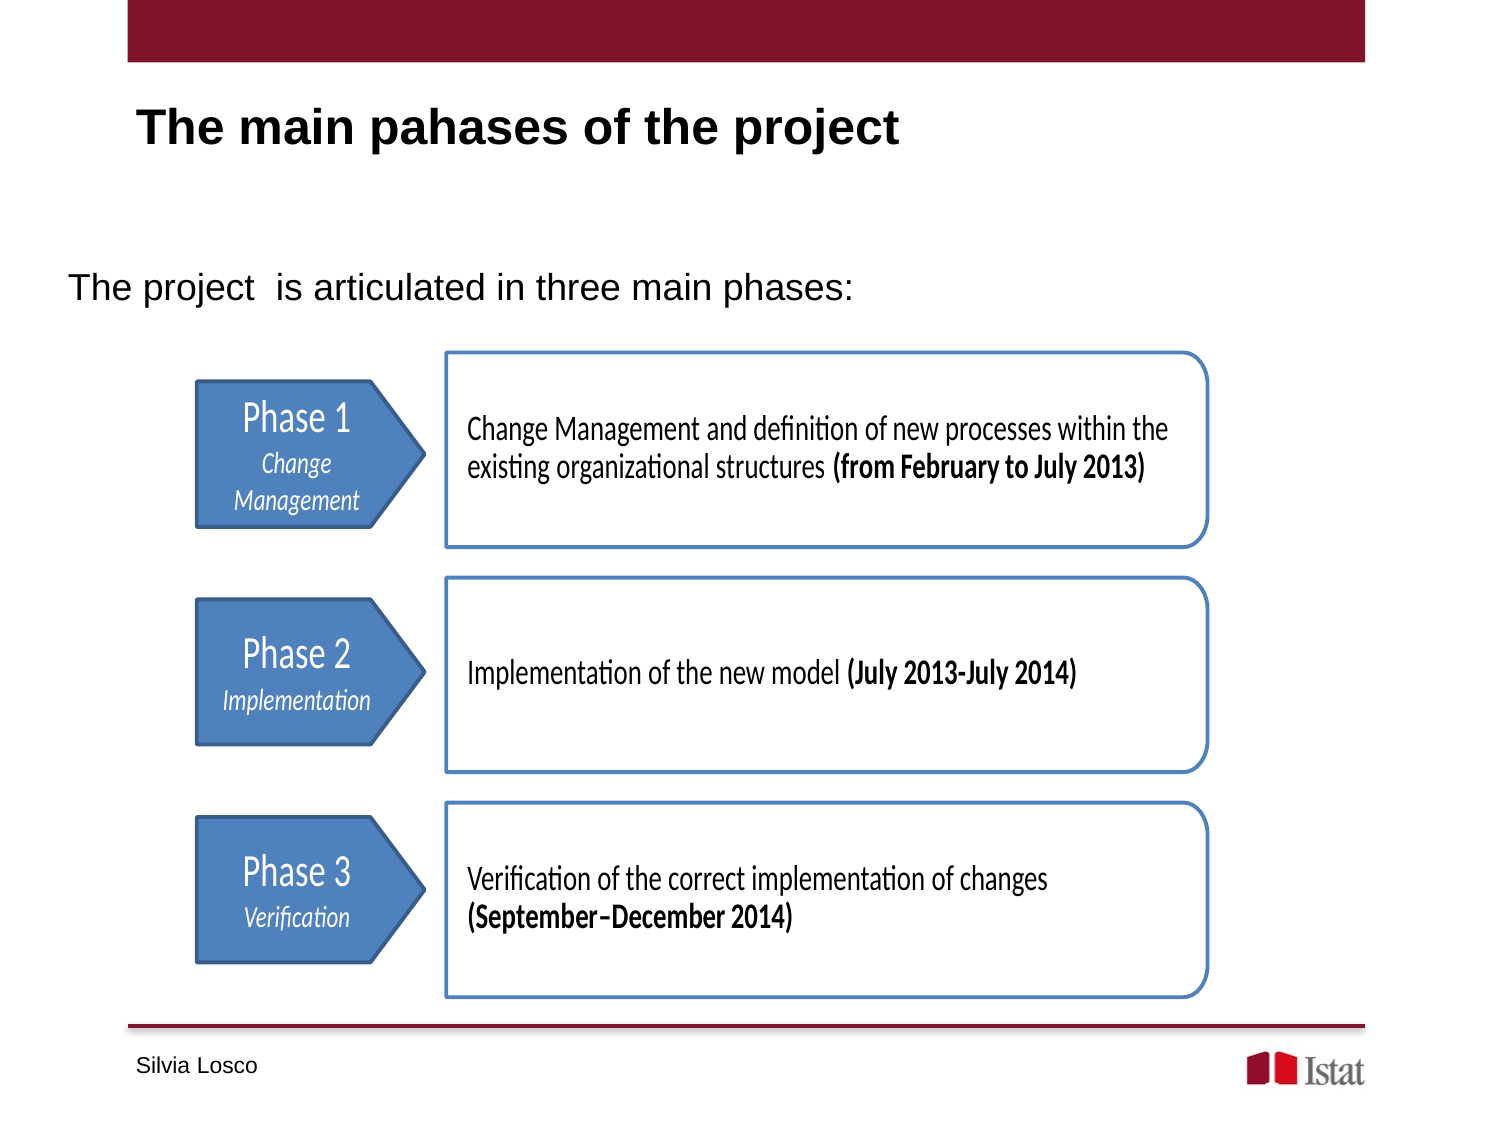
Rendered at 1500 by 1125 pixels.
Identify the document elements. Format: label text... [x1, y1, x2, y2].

footer Silvia Losco [121, 1042, 988, 1103]
text_box The project is articulated in three main phases: [53, 255, 1476, 315]
text_box The main pahases of the project [121, 87, 1358, 222]
picture [194, 349, 1210, 1000]
picture [1239, 1041, 1373, 1096]
